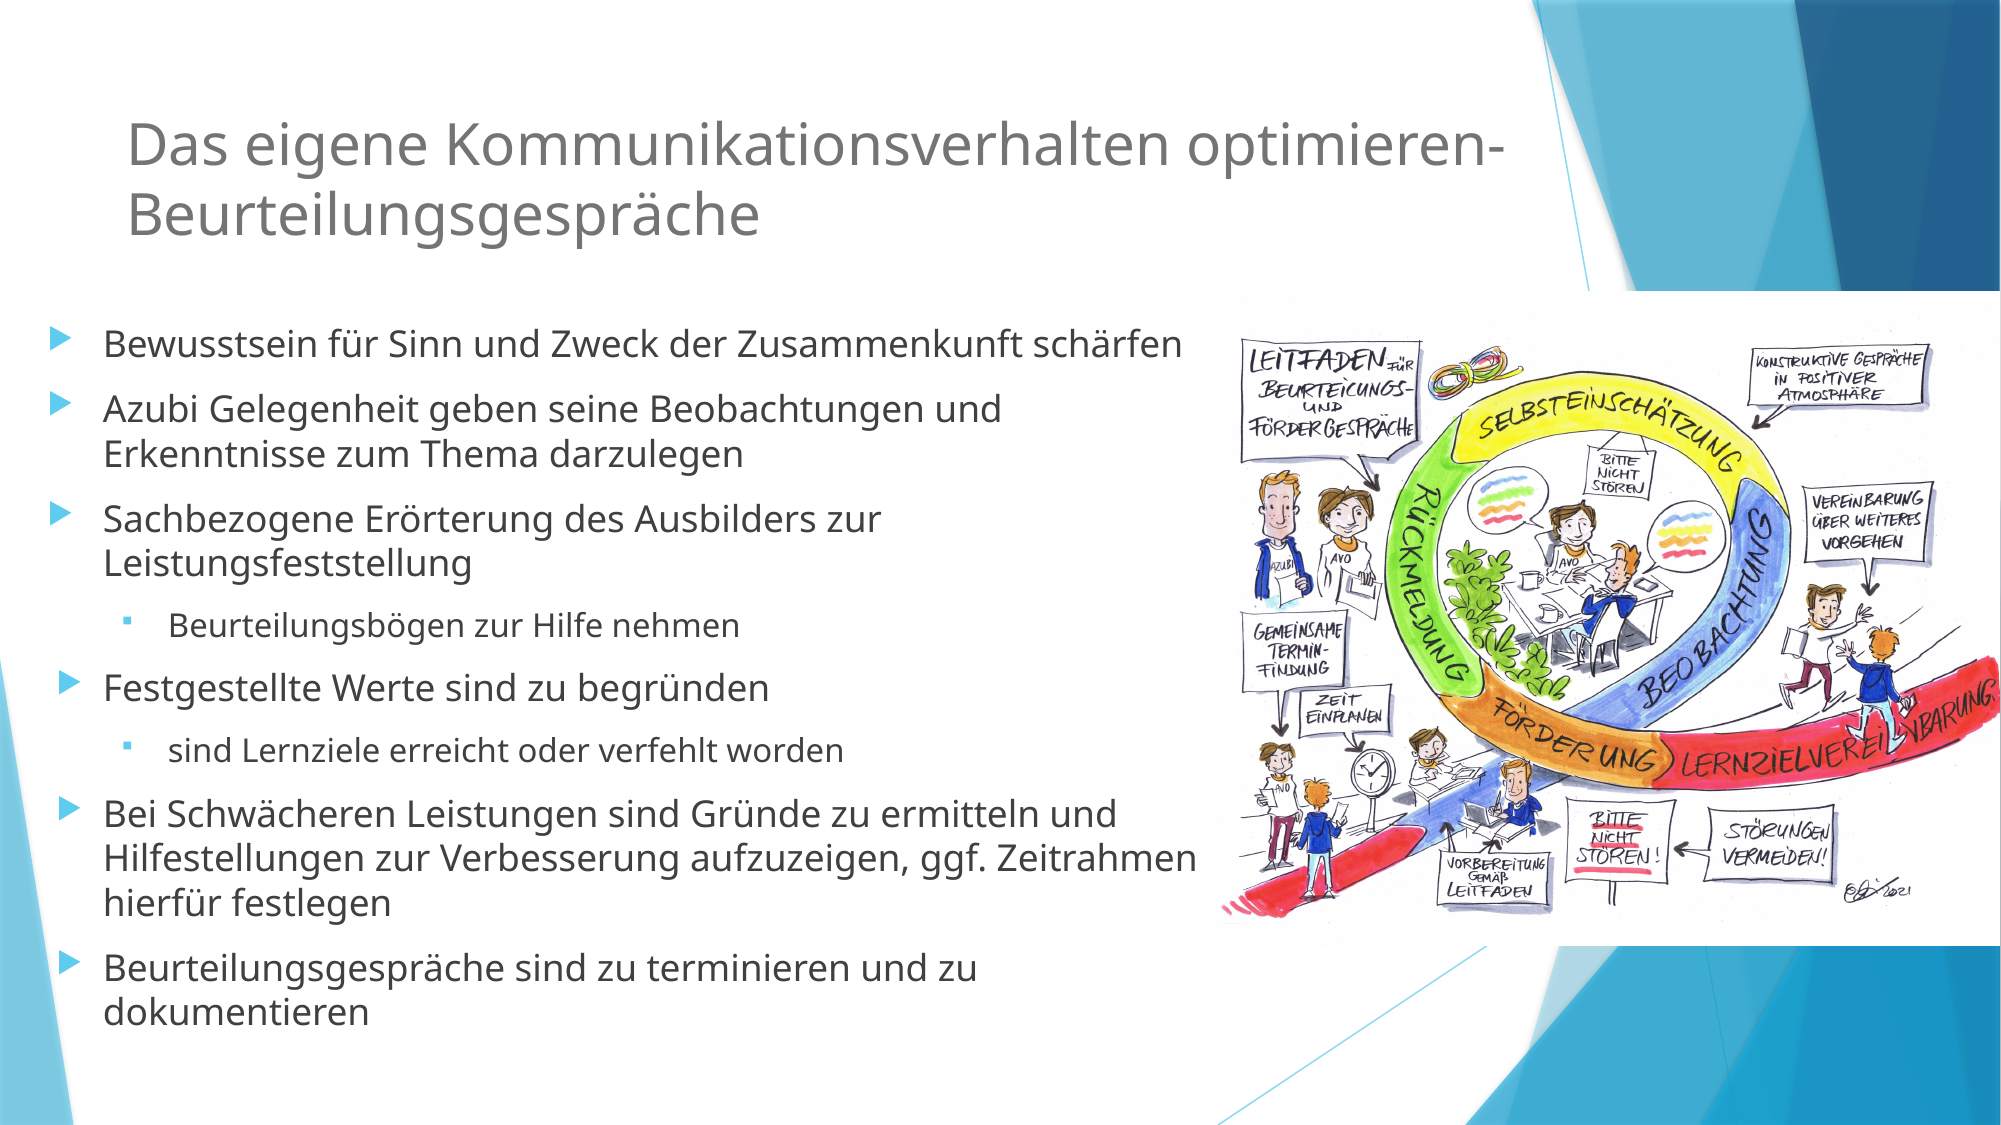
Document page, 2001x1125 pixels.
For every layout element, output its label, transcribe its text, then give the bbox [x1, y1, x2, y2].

picture [1206, 291, 2000, 946]
title Das eigene Kommunikationsverhalten optimieren-Beurteilungsgespräche [111, 99, 1522, 261]
list Bewusstsein für Sinn und Zweck der Zusammenkunft schärfen Azubi Gelegenheit geben seine Beobachtungen und Erkenntnisse zum Thema darzulegen Sachbezogene Erörterung des Ausbilders zur Leistungsfeststellung Beurteilungsbögen zur Hilfe nehmen Festgestellte Werte sind zu begründen sind Lernziele erreicht oder verfehlt worden Bei Schwächeren Leistungen sind Gründe zu ermitteln und Hilfestellungen zur Verbesserung aufzuzeigen, ggf. Zeitrahmen hierfür festlegen Beurteilungsgespräche sind zu terminieren und zu dokumentieren [32, 313, 1220, 1044]
